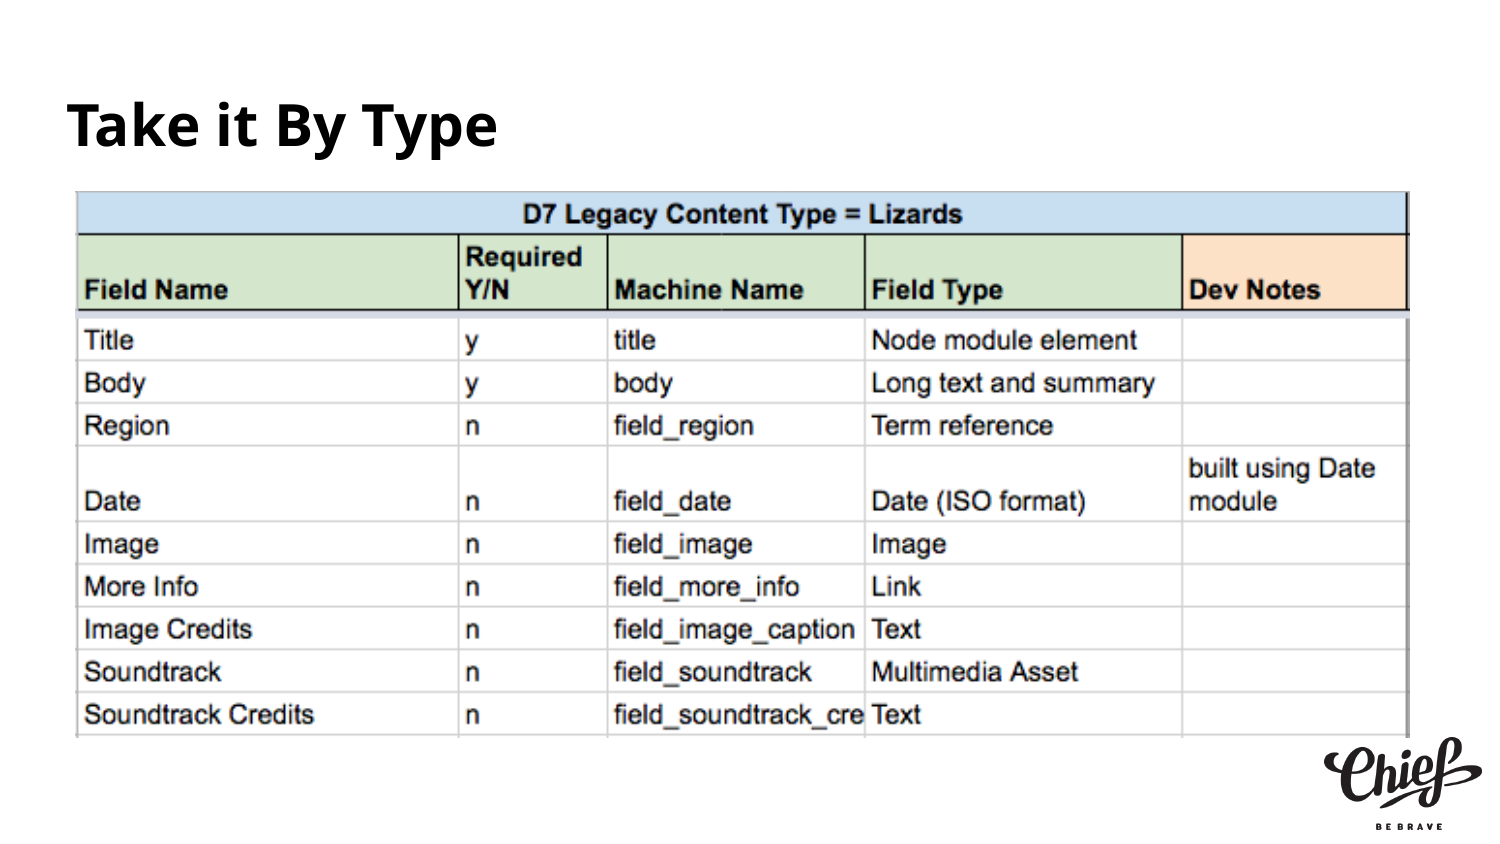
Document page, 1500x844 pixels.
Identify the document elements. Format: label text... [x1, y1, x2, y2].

picture [74, 191, 1482, 830]
title Take it By Type [51, 72, 1449, 167]
